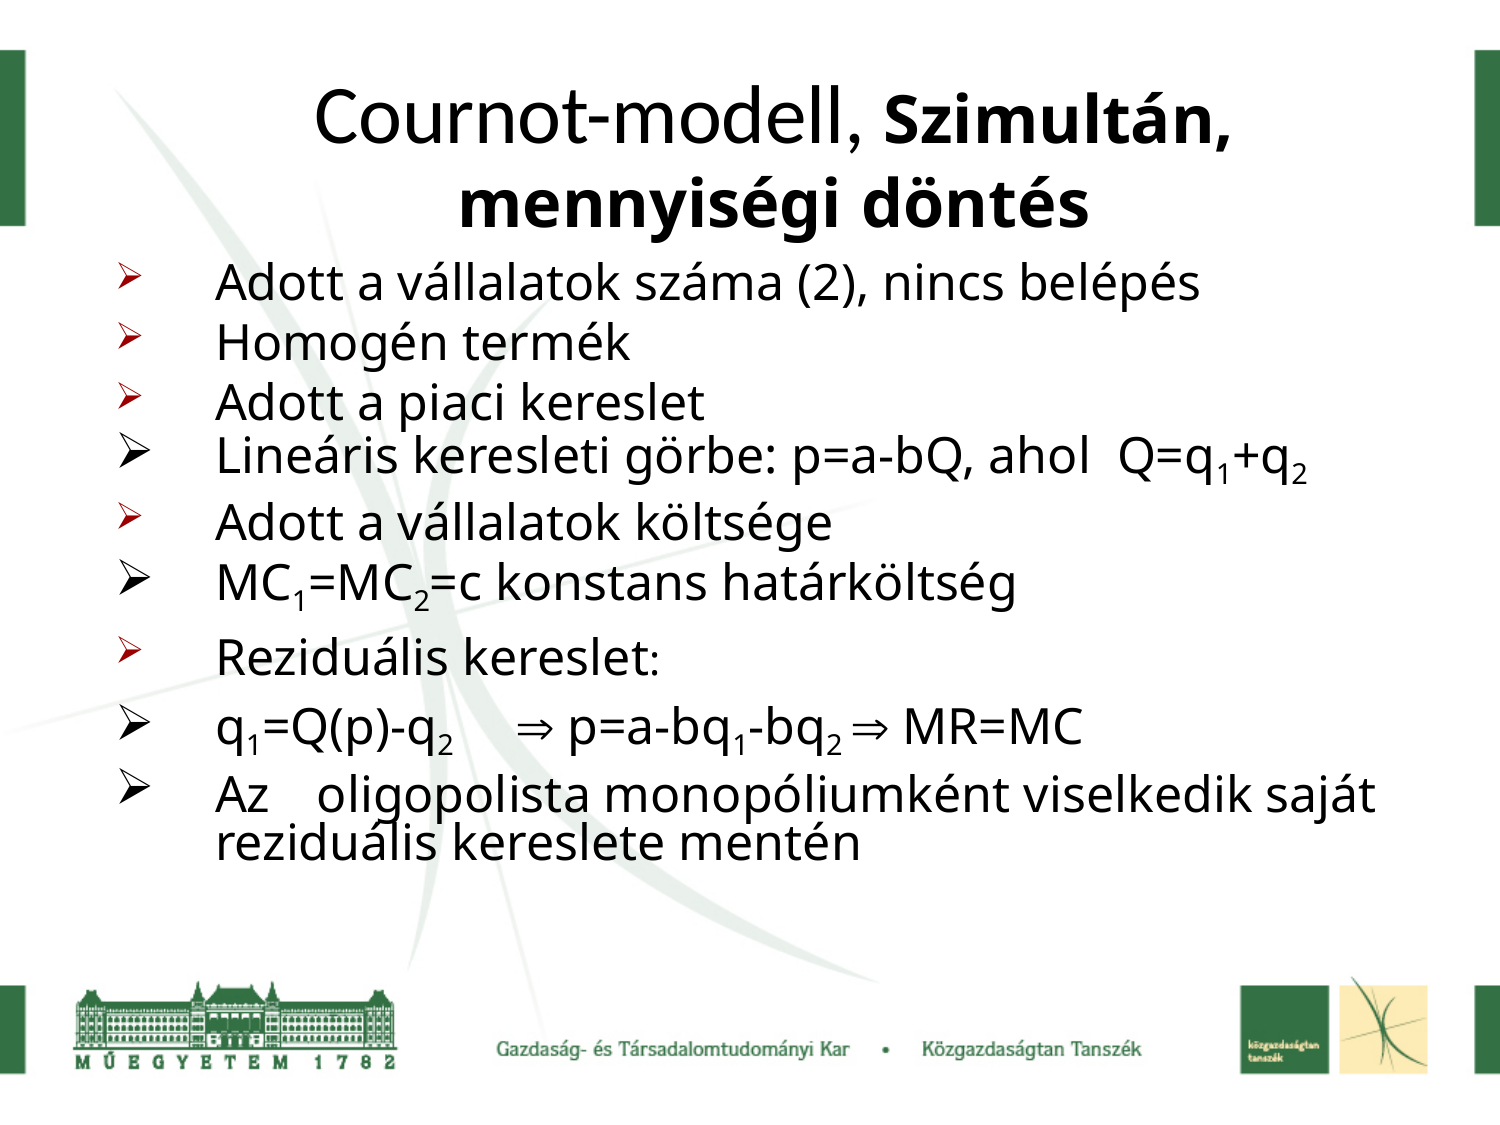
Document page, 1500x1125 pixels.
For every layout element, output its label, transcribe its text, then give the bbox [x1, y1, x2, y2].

text_box Adott a vállalatok száma (2), nincs belépés Homogén termék Adott a piaci kereslet Lineáris keresleti görbe: p=a-bQ, ahol Q=q1+q2 Adott a vállalatok költsége MC1=MC2=c konstans határköltség Reziduális kereslet: q1=Q(p)-q2  p=a-bq1-bq2  MR=MC Az oligopolista monopóliumként viselkedik saját reziduális kereslete mentén [113, 250, 1433, 871]
title Cournot-modell, Szimultán, mennyiségi döntés [156, 56, 1390, 245]
picture [0, 0, 1500, 1125]
